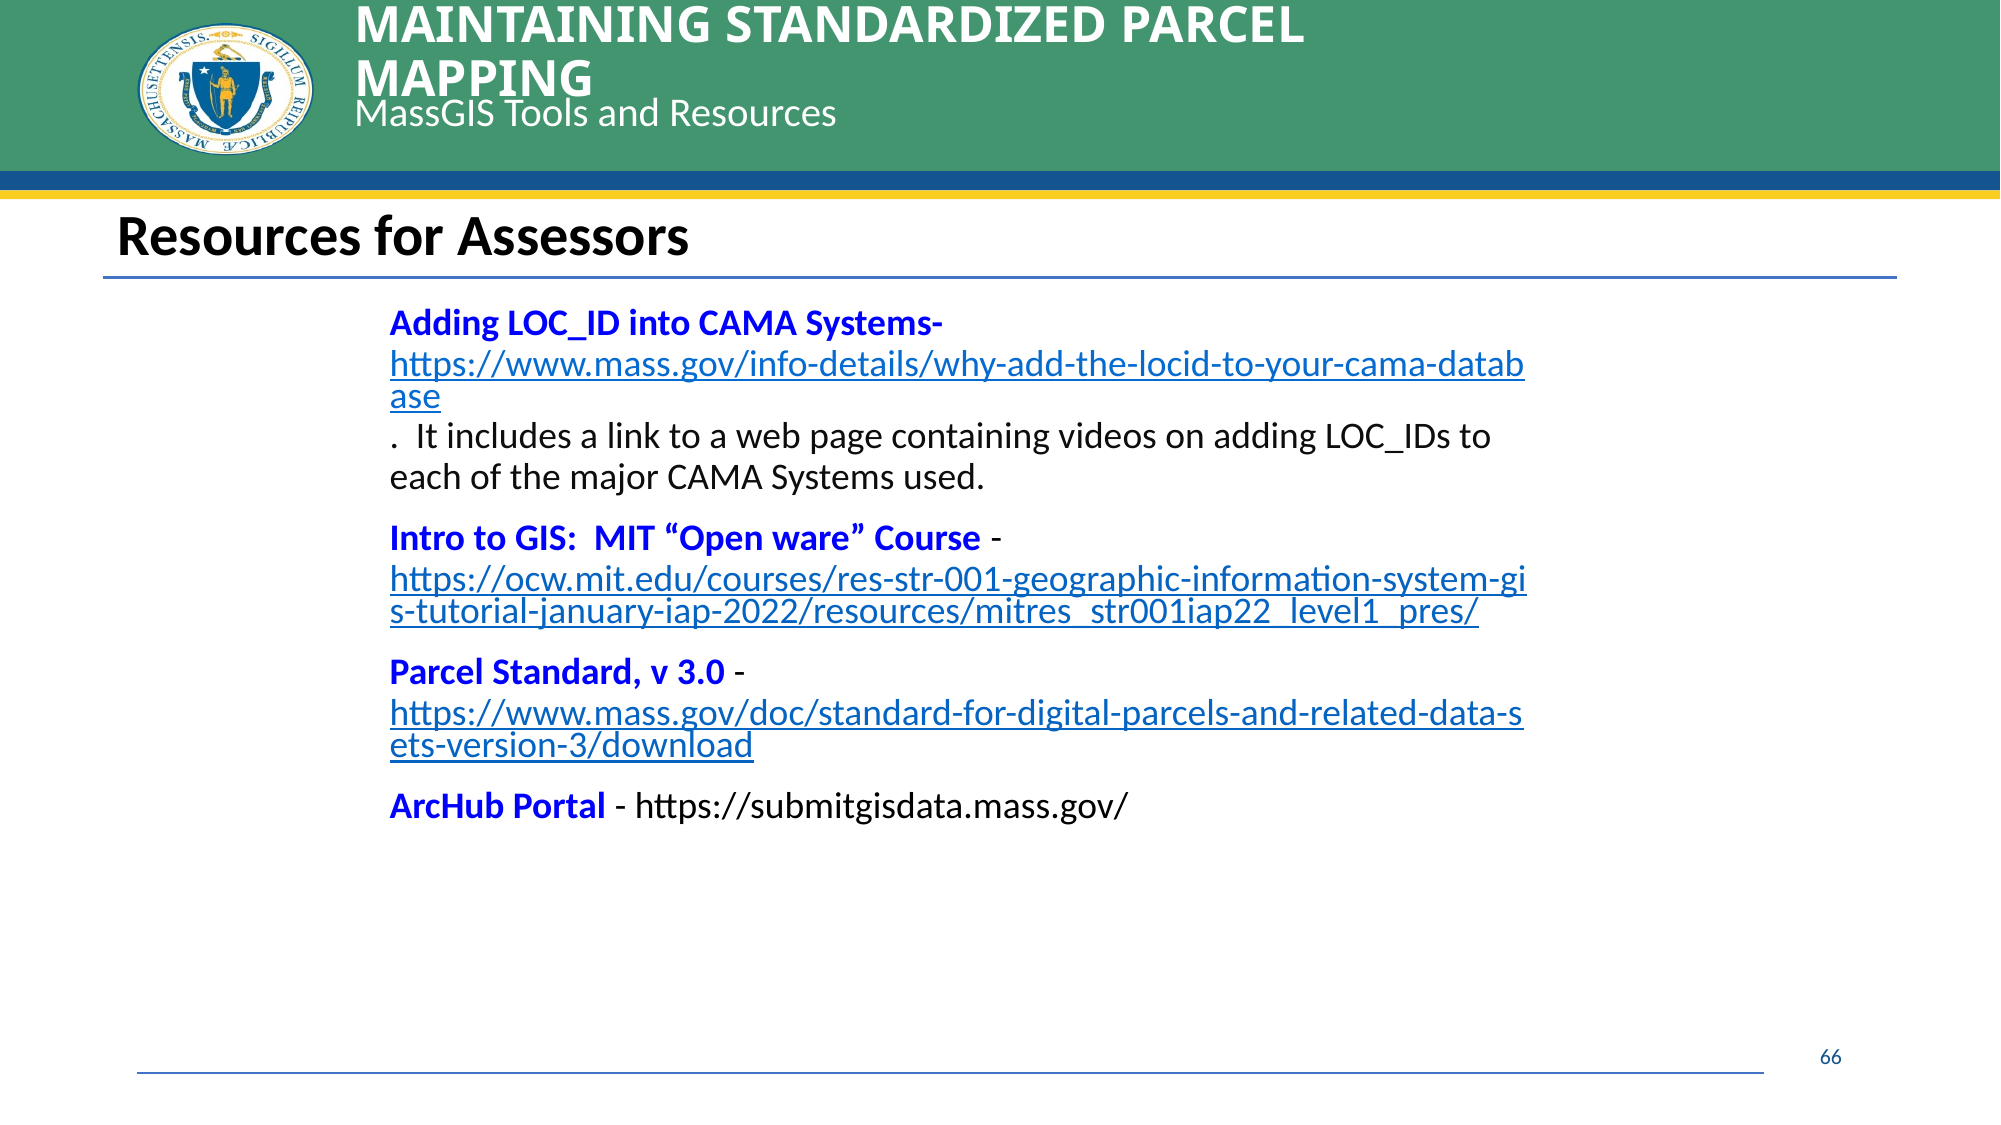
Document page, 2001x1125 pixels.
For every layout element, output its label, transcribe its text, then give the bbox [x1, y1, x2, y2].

table_header Resources for Assessors [103, 204, 1897, 276]
slide_number 66 [1519, 1026, 1857, 1086]
list Adding LOC_ID into CAMA Systems- https://www.mass.gov/info-details/why-add-the-locid-to-your-cama-database. It includes a link to a web page containing videos on adding LOC_IDs to each of the major CAMA Systems used. Intro to GIS: MIT “Open ware” Course - https://ocw.mit.edu/courses/res-str-001-geographic-information-system-gis-tutorial-january-iap-2022/resources/mitres_str001iap22_level1_pres/ Parcel Standard, v 3.0 - https://www.mass.gov/doc/standard-for-digital-parcels-and-related-data-sets-version-3/download ArcHub Portal - https://submitgisdata.mass.gov/ [374, 279, 1548, 963]
picture [137, 23, 314, 156]
title MAINTAINING STANDARDIZED PARCEL MAPPING [339, 22, 1462, 84]
list MassGIS Tools and Resources [339, 83, 1457, 143]
